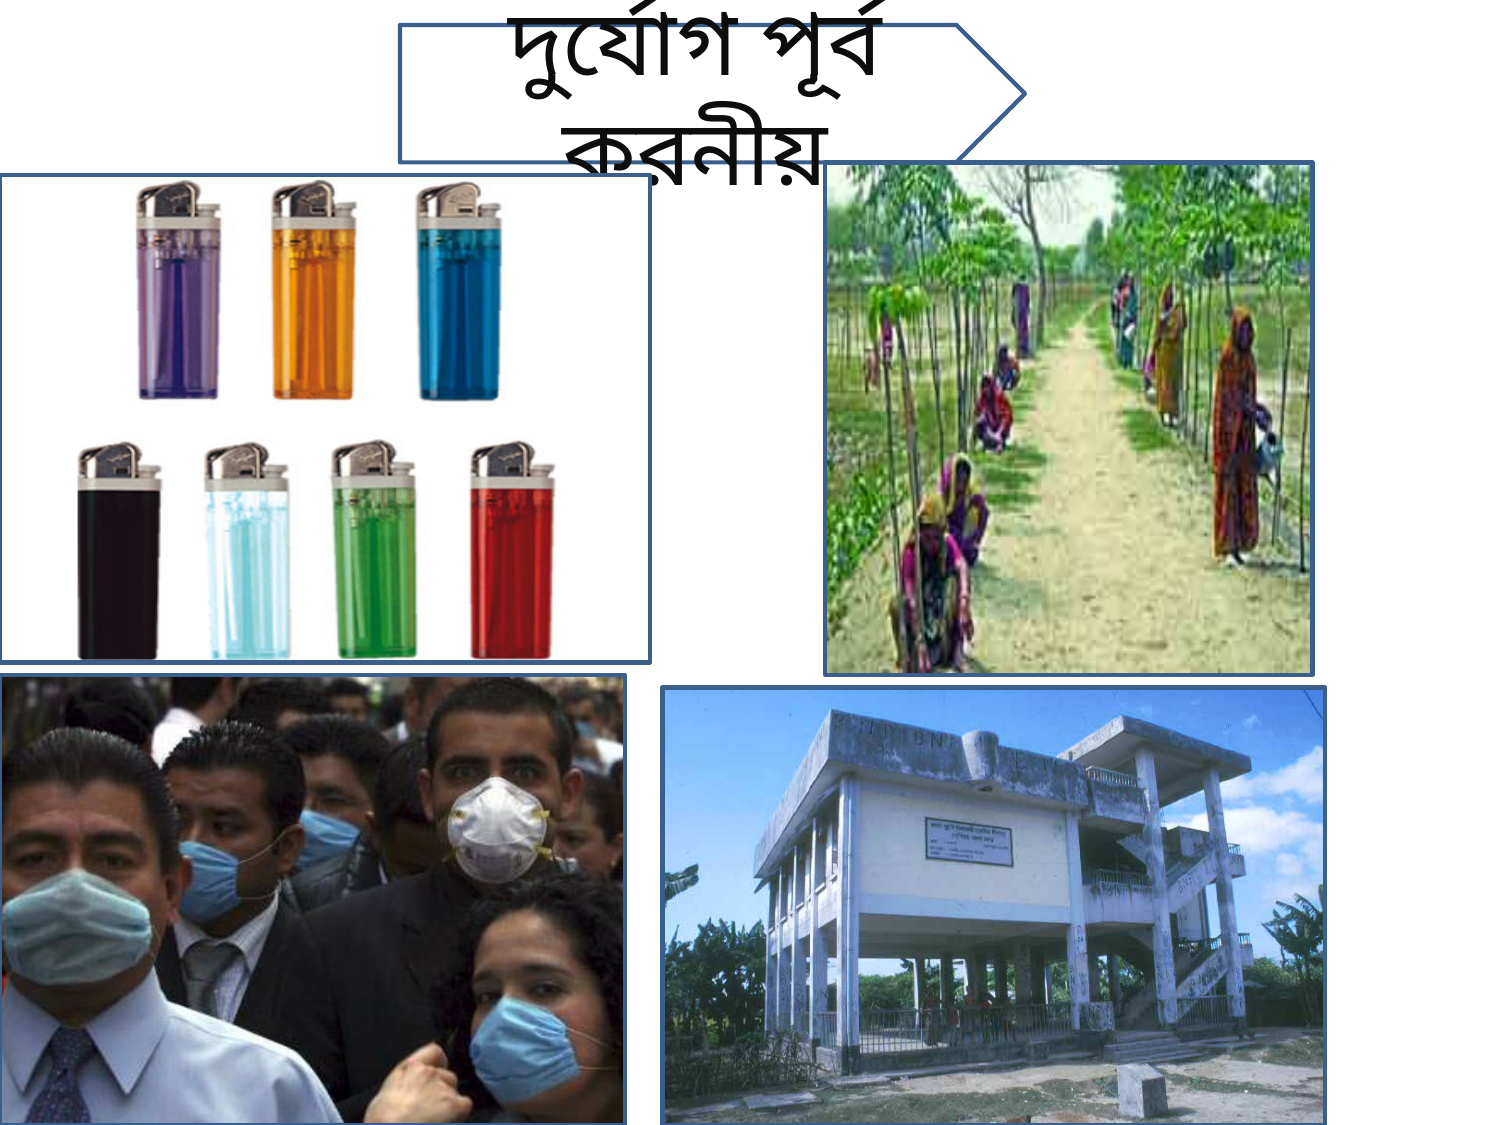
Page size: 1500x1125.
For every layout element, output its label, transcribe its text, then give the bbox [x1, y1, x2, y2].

text_box [660, 685, 1327, 1125]
text_box দুর্যোগ পূর্ব করনীয় [397, 22, 1028, 165]
text_box [0, 673, 627, 1125]
text_box [823, 160, 1315, 677]
text_box [0, 173, 652, 665]
